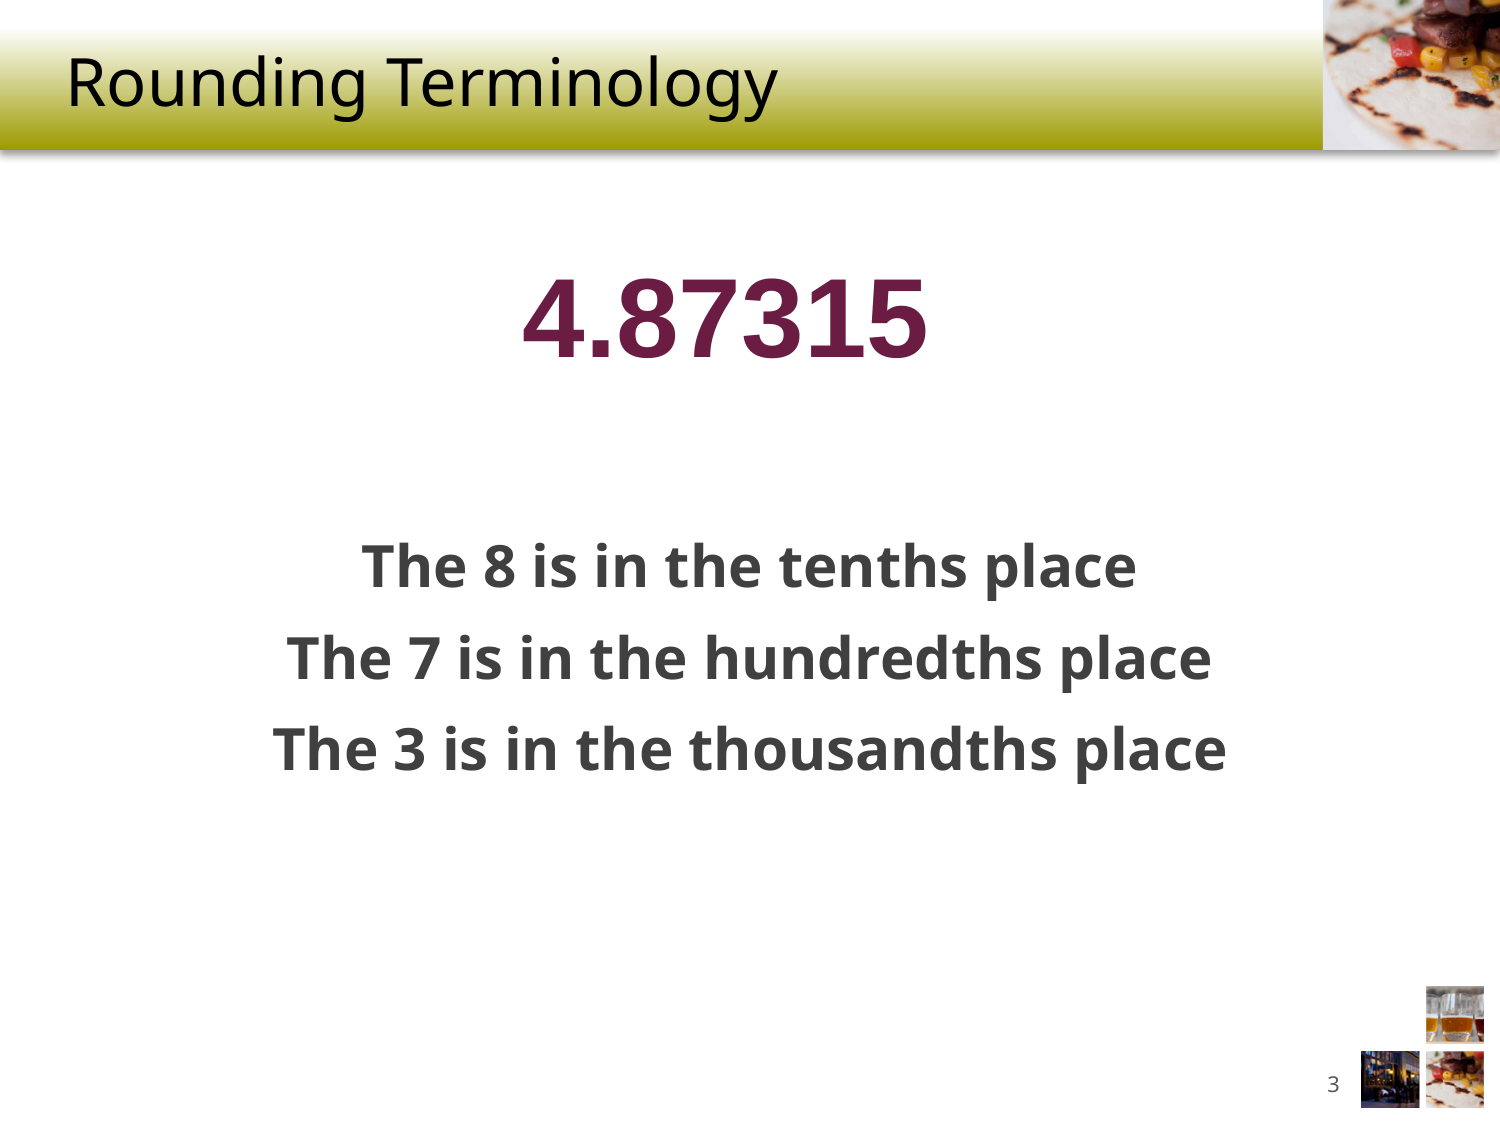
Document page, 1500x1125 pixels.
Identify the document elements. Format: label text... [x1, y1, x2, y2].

picture [1361, 986, 1484, 1108]
text_box 4.87315 [507, 237, 944, 388]
slide_number 3 [1177, 1047, 1355, 1108]
picture [1451, 0, 1500, 150]
list The 8 is in the tenths place The 7 is in the hundredths place The 3 is in the thousandths place [49, 527, 1451, 1021]
title Rounding Terminology [49, 0, 1451, 151]
